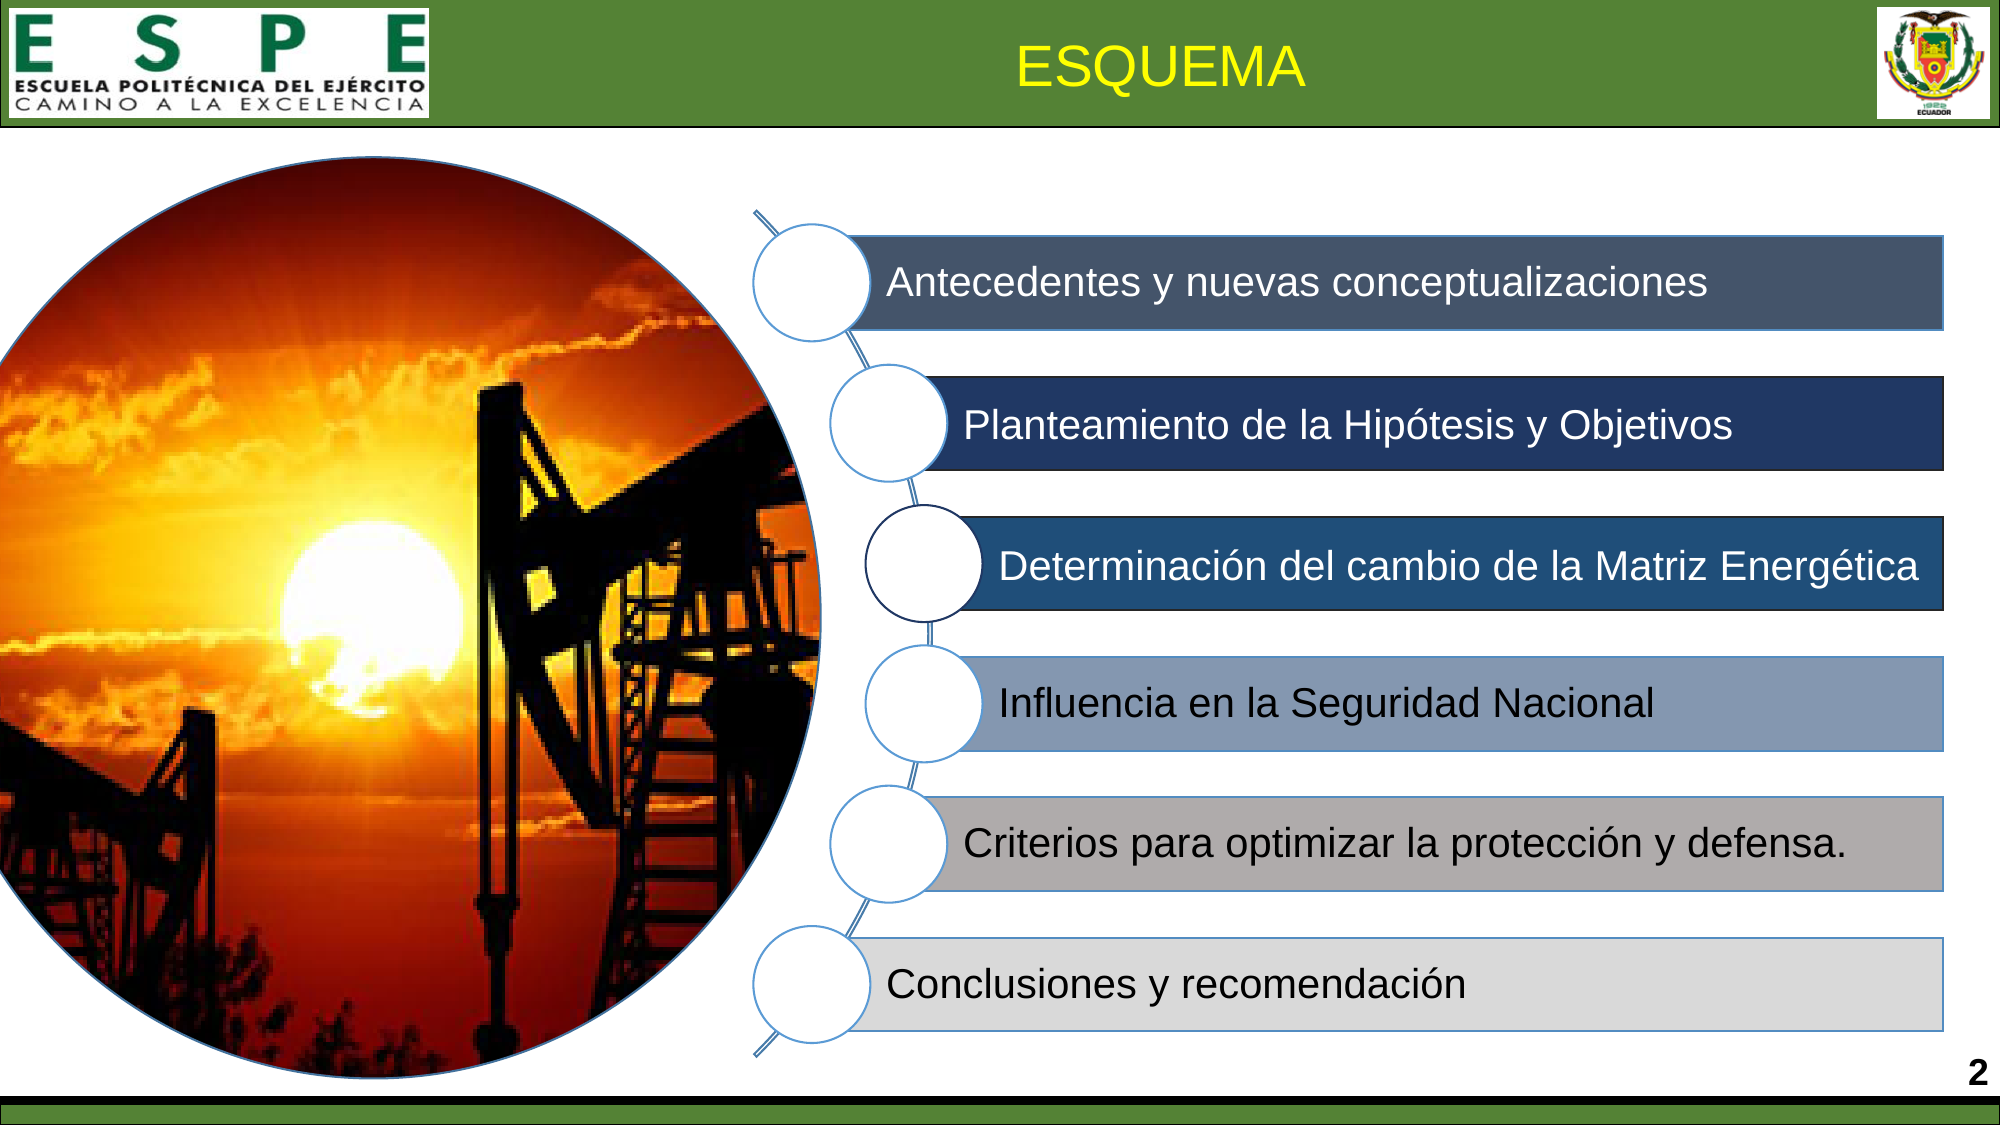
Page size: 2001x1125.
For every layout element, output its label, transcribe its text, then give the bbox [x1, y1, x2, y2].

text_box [740, 189, 1956, 1079]
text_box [0, 0, 2000, 128]
text_box [0, 156, 740, 1080]
slide_number 2 [1553, 1040, 2000, 1096]
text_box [0, 1096, 2000, 1125]
